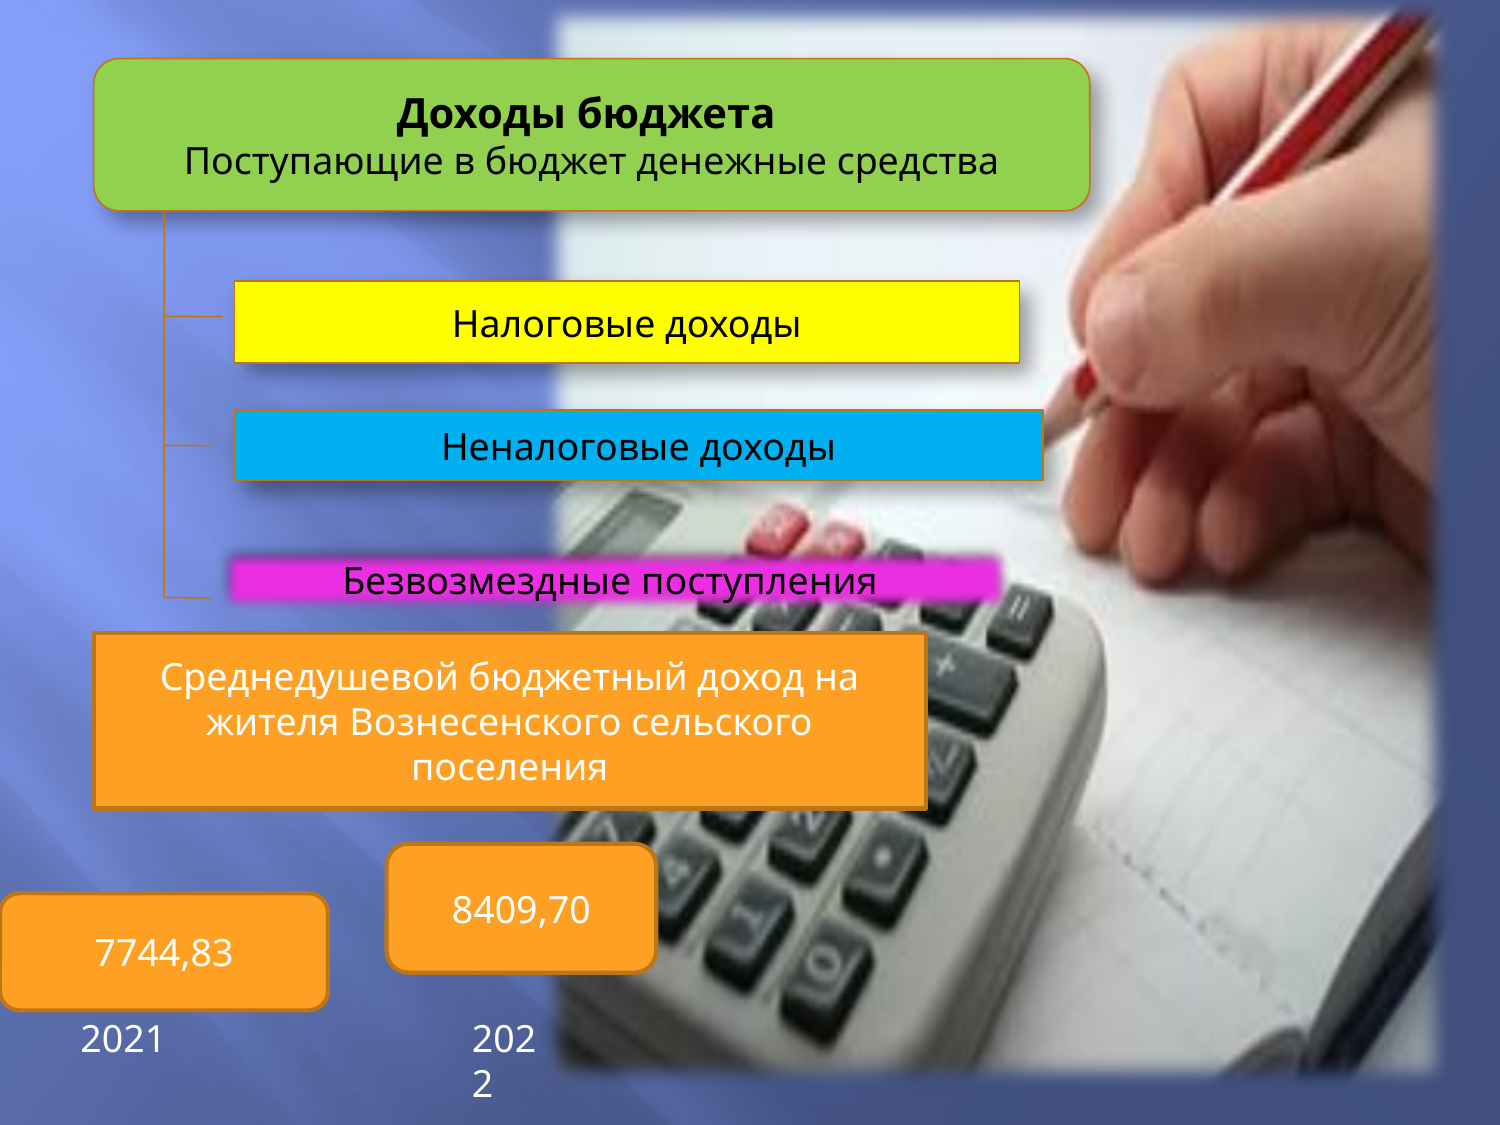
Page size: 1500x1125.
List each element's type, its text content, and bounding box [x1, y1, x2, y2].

text_box 2022 [457, 1007, 551, 1113]
text_box Налоговые доходы [234, 280, 538, 364]
text_box Доходы бюджета Поступающие в бюджет денежные средства [92, 57, 538, 212]
text_box Неналоговые доходы [234, 409, 538, 481]
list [538, 0, 1454, 1091]
text_box 8409,70 [384, 841, 538, 975]
text_box Среднедушевой бюджетный доход на жителя Вознесенского сельского поселения [92, 631, 538, 811]
text_box 7744,83 [0, 891, 331, 1013]
text_box Безвозмездные поступления [239, 568, 538, 593]
text_box 2021 [65, 1007, 182, 1068]
